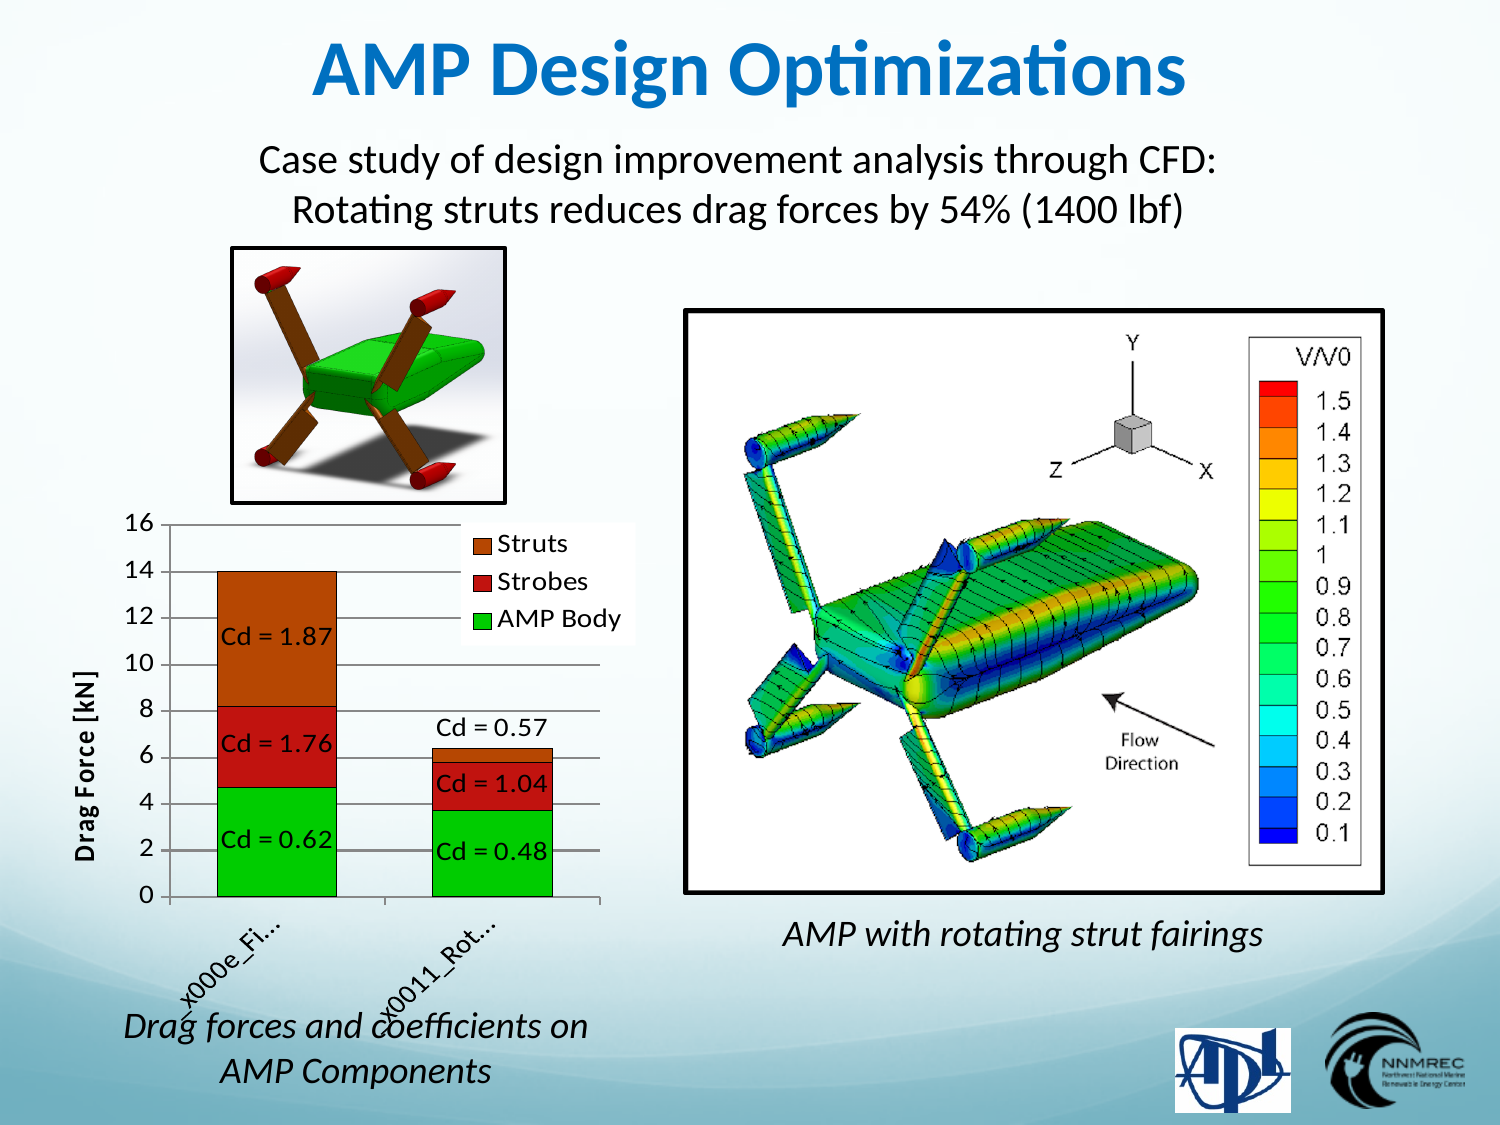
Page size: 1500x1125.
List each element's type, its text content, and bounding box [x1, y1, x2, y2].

chart [36, 499, 676, 1038]
picture [1325, 1012, 1465, 1109]
text_box Drag forces and coefficients on AMP Components [99, 1055, 613, 1099]
text_box AMP Design Optimizations [0, 16, 1500, 112]
picture [233, 249, 504, 499]
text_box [599, 311, 1448, 963]
picture [1175, 1028, 1291, 1113]
text_box Case study of design improvement analysis through CFD: Rotating struts reduces drag forces by 54% (1400 lbf) [174, 124, 1302, 240]
